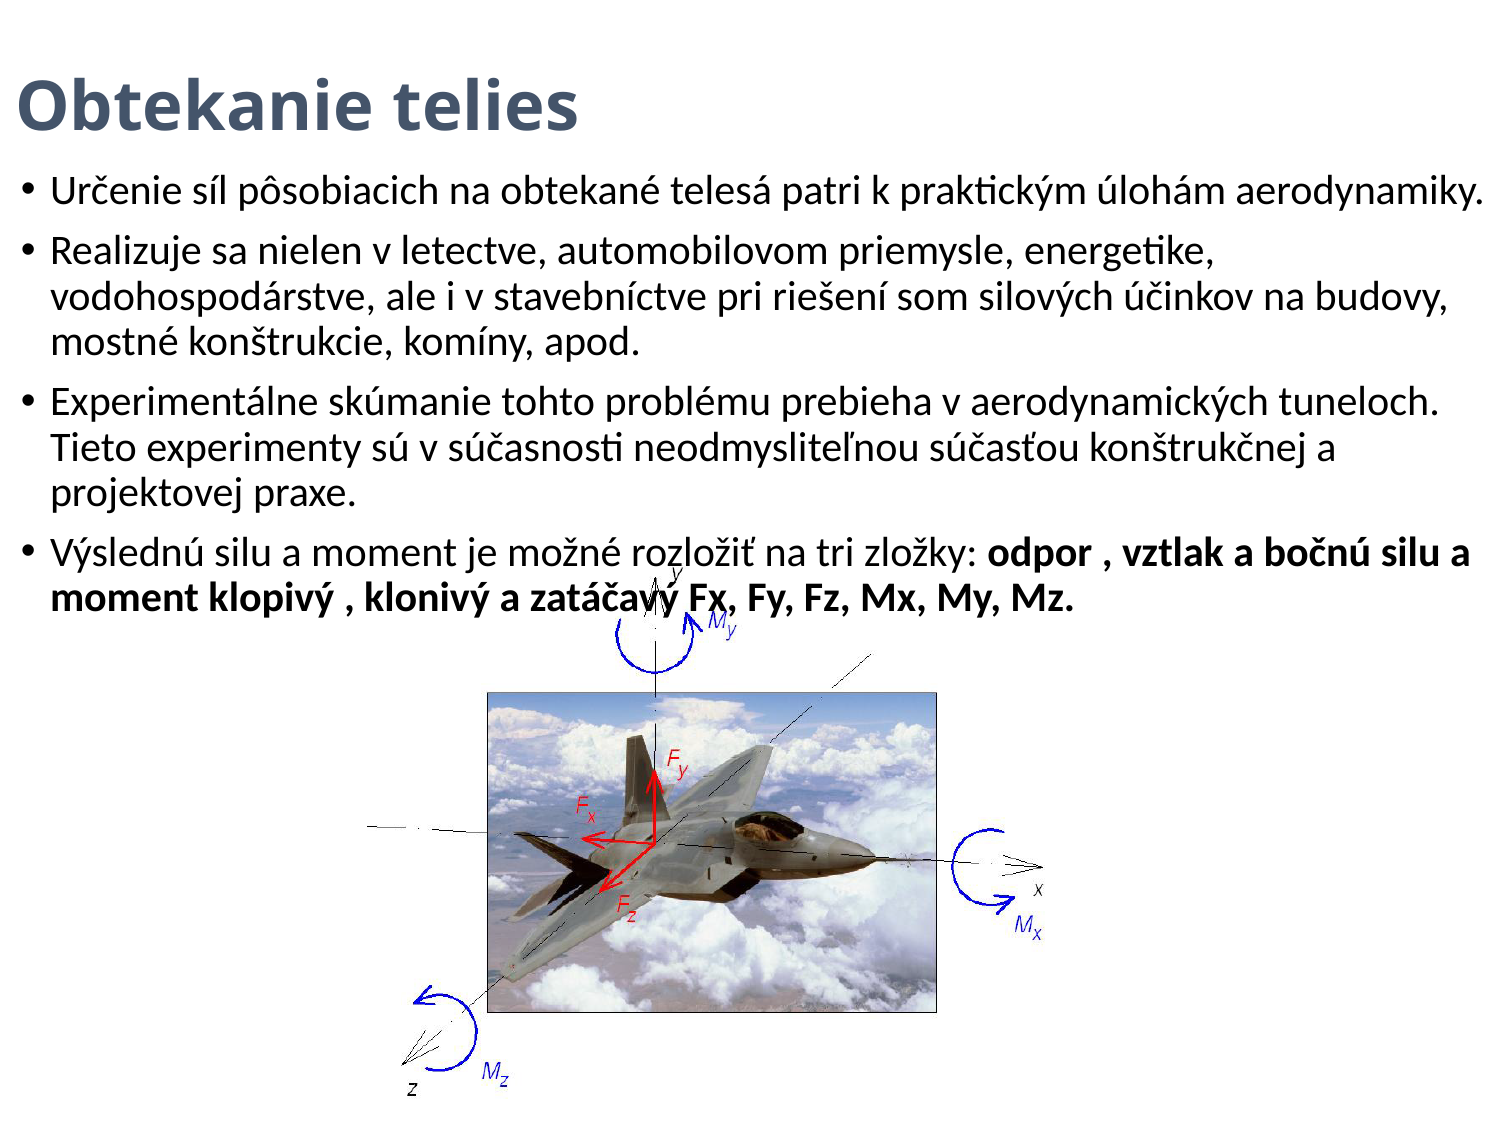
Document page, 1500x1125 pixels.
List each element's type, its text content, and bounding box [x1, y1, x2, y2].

list Určenie síl pôsobiacich na obtekané telesá patri k praktickým úlohám aerodynamiky. Realizuje sa nielen v letectve, automobilovom priemysle, energetike, vodohospodárstve, ale i v stavebníctve pri riešení som silových účinkov na budovy, mostné konštrukcie, komíny, apod. Experimentálne skúmanie tohto problému prebieha v aerodynamických tuneloch. Tieto experimenty sú v súčasnosti neodmysliteľnou súčasťou konštrukčnej a projektovej praxe. Výslednú silu a moment je možné rozložiť na tri zložky: odpor , vztlak a bočnú silu a moment klopivý , klonivý a zatáčavý Fx, Fy, Fz, Mx, My, Mz. [5, 160, 1500, 634]
title Obtekanie telies [0, 0, 1500, 218]
picture [360, 562, 1052, 1103]
